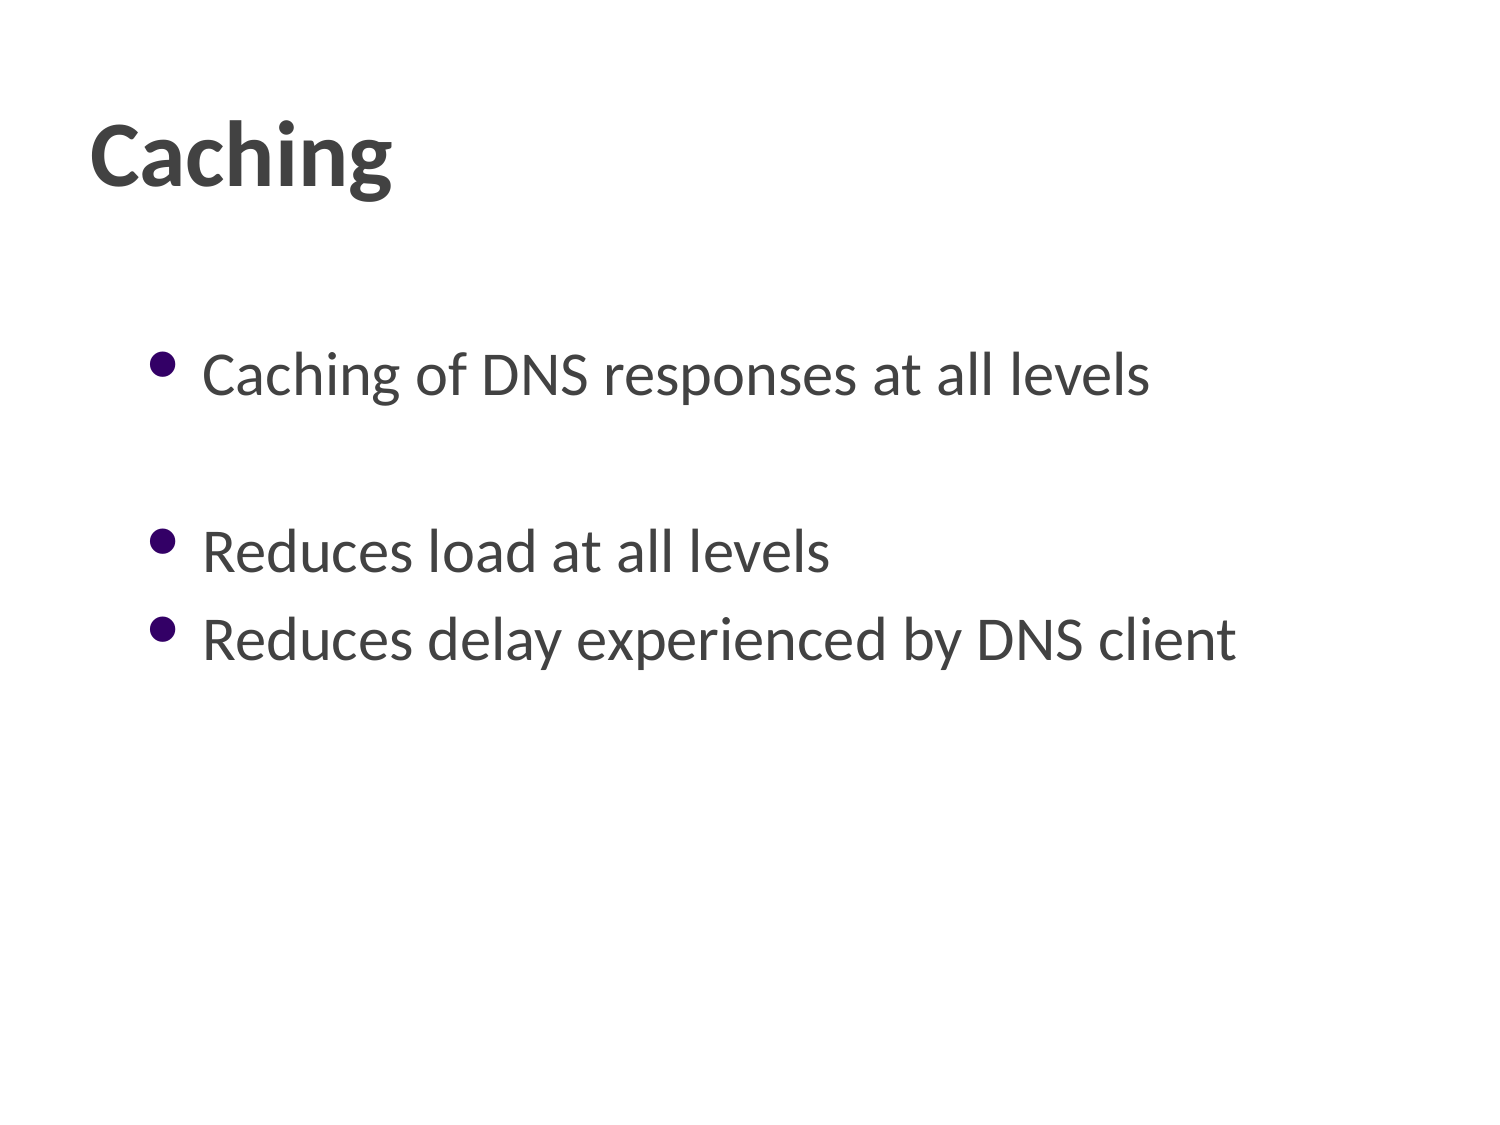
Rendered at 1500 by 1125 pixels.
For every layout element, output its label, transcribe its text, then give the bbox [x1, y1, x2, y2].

title Caching [75, 20, 1425, 213]
list Caching of DNS responses at all levels Reduces load at all levels Reduces delay experienced by DNS client [146, 332, 1354, 966]
